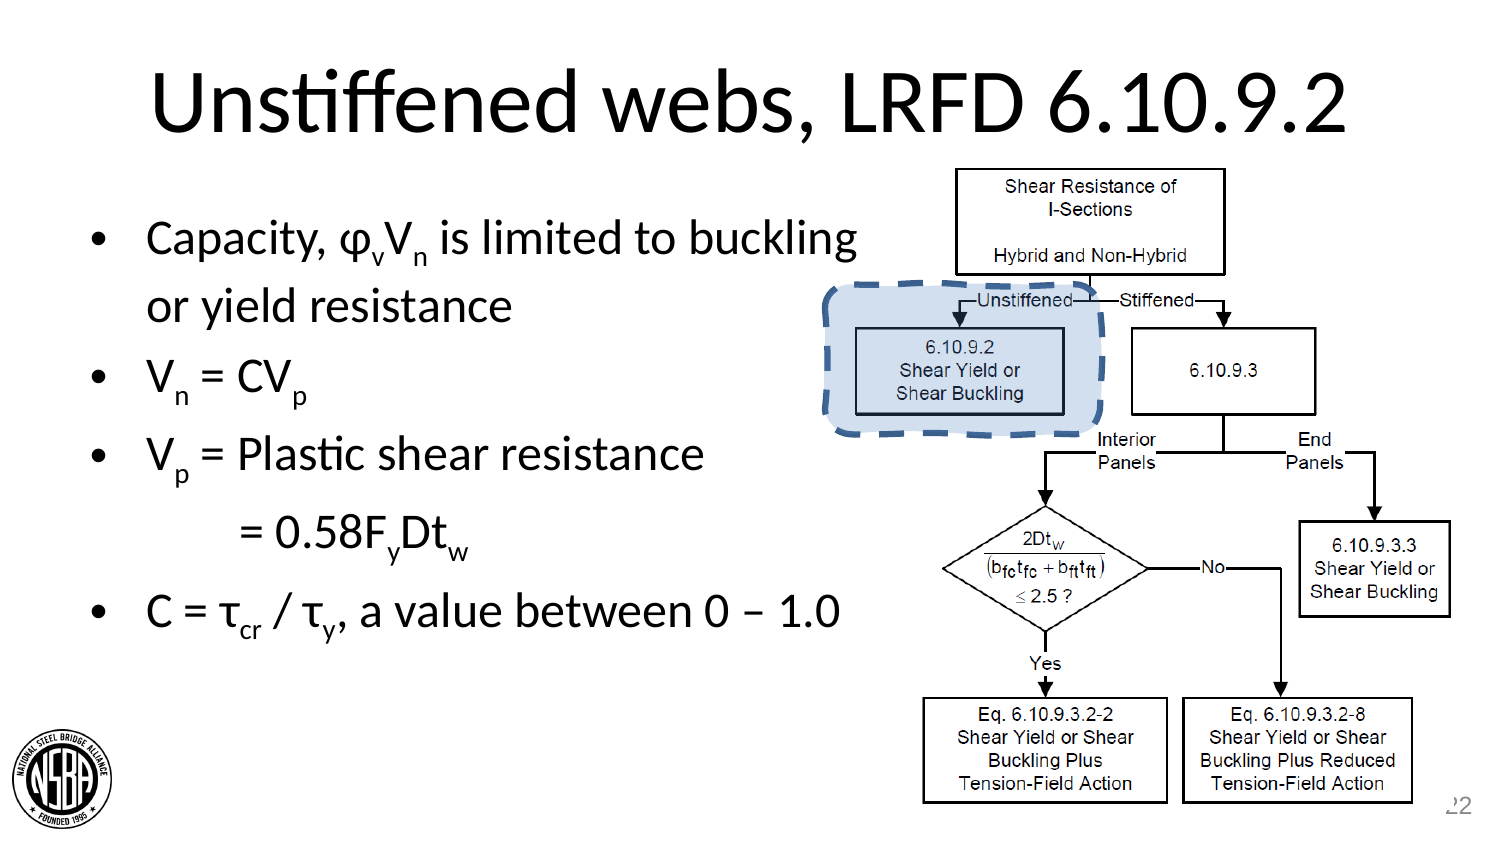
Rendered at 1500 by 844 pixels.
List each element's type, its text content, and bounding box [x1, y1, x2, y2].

slide_number 22 [1137, 782, 1488, 828]
picture [12, 729, 112, 829]
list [833, 146, 1454, 811]
list Capacity, φvVn is limited to buckling or yield resistance Vn = CVp Vp = Plastic shear resistance = 0.58FyDtw C = τcr / τy, a value between 0 – 1.0 [75, 196, 828, 754]
title Unstiffened webs, LRFD 6.10.9.2 [75, 33, 1425, 175]
